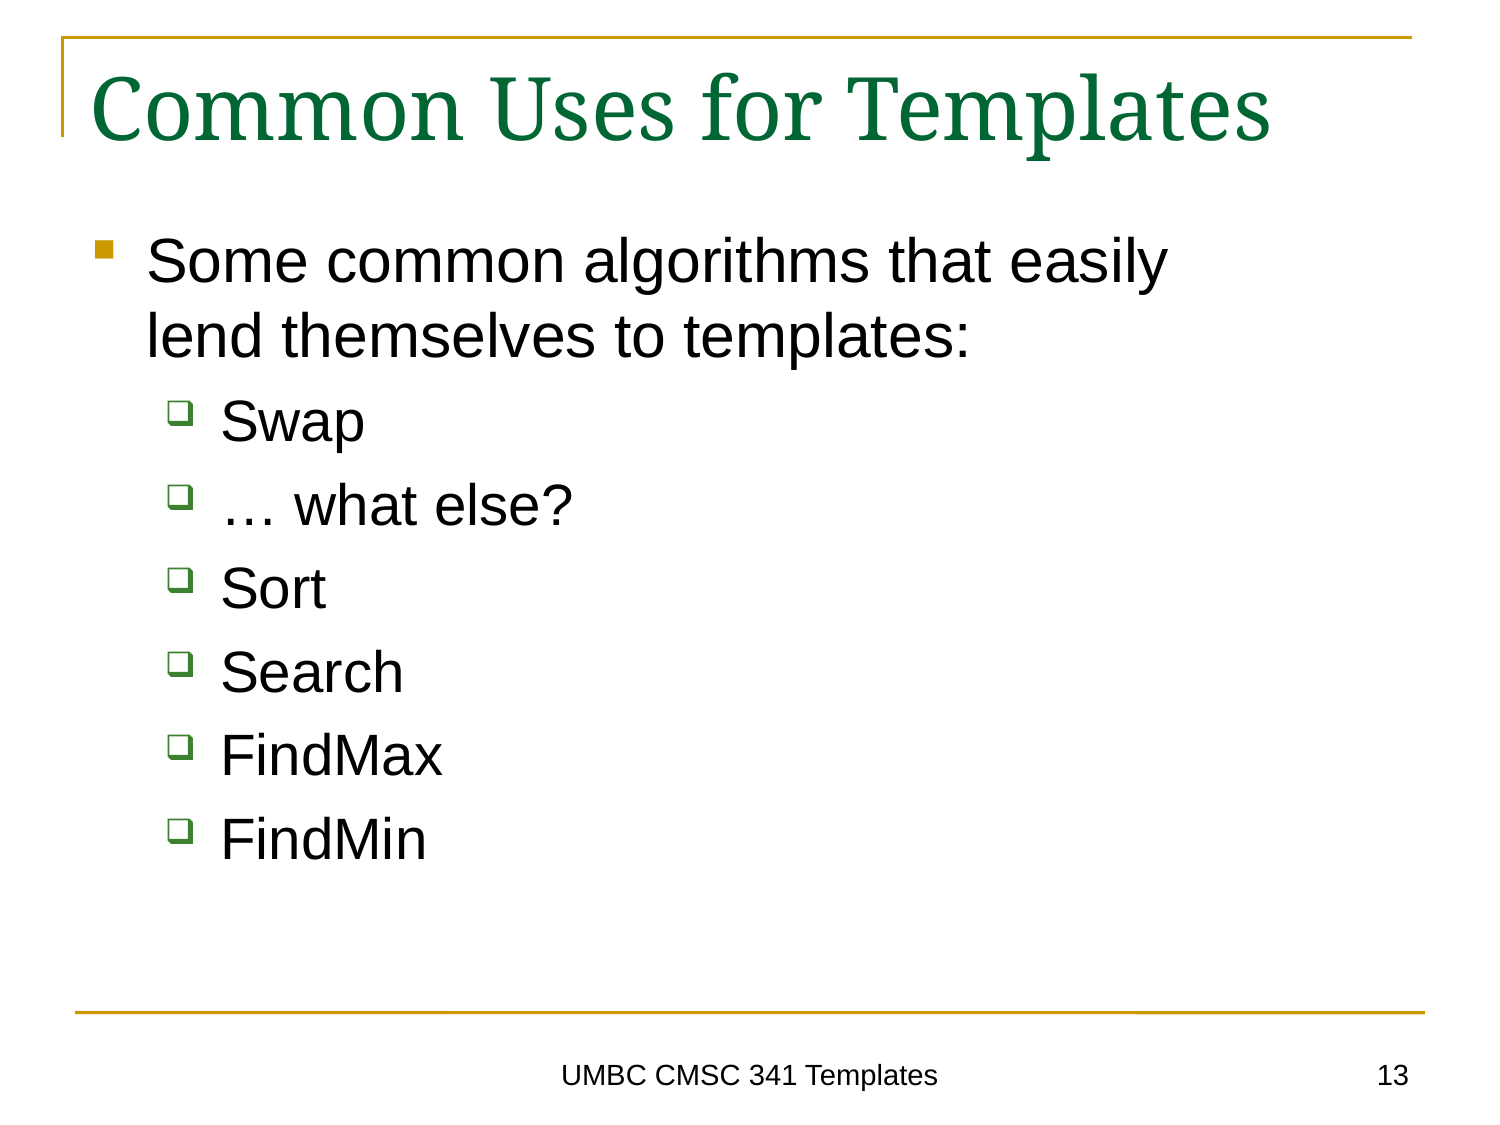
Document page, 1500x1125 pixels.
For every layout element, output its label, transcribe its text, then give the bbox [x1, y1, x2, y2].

footer UMBC CMSC 341 Templates [262, 1024, 1238, 1100]
slide_number 13 [1074, 1023, 1425, 1099]
list Some common algorithms that easily lend themselves to templates: Swap … what else? Sort Search FindMax FindMin [75, 212, 1425, 1005]
title Common Uses for Templates [75, 45, 1425, 212]
